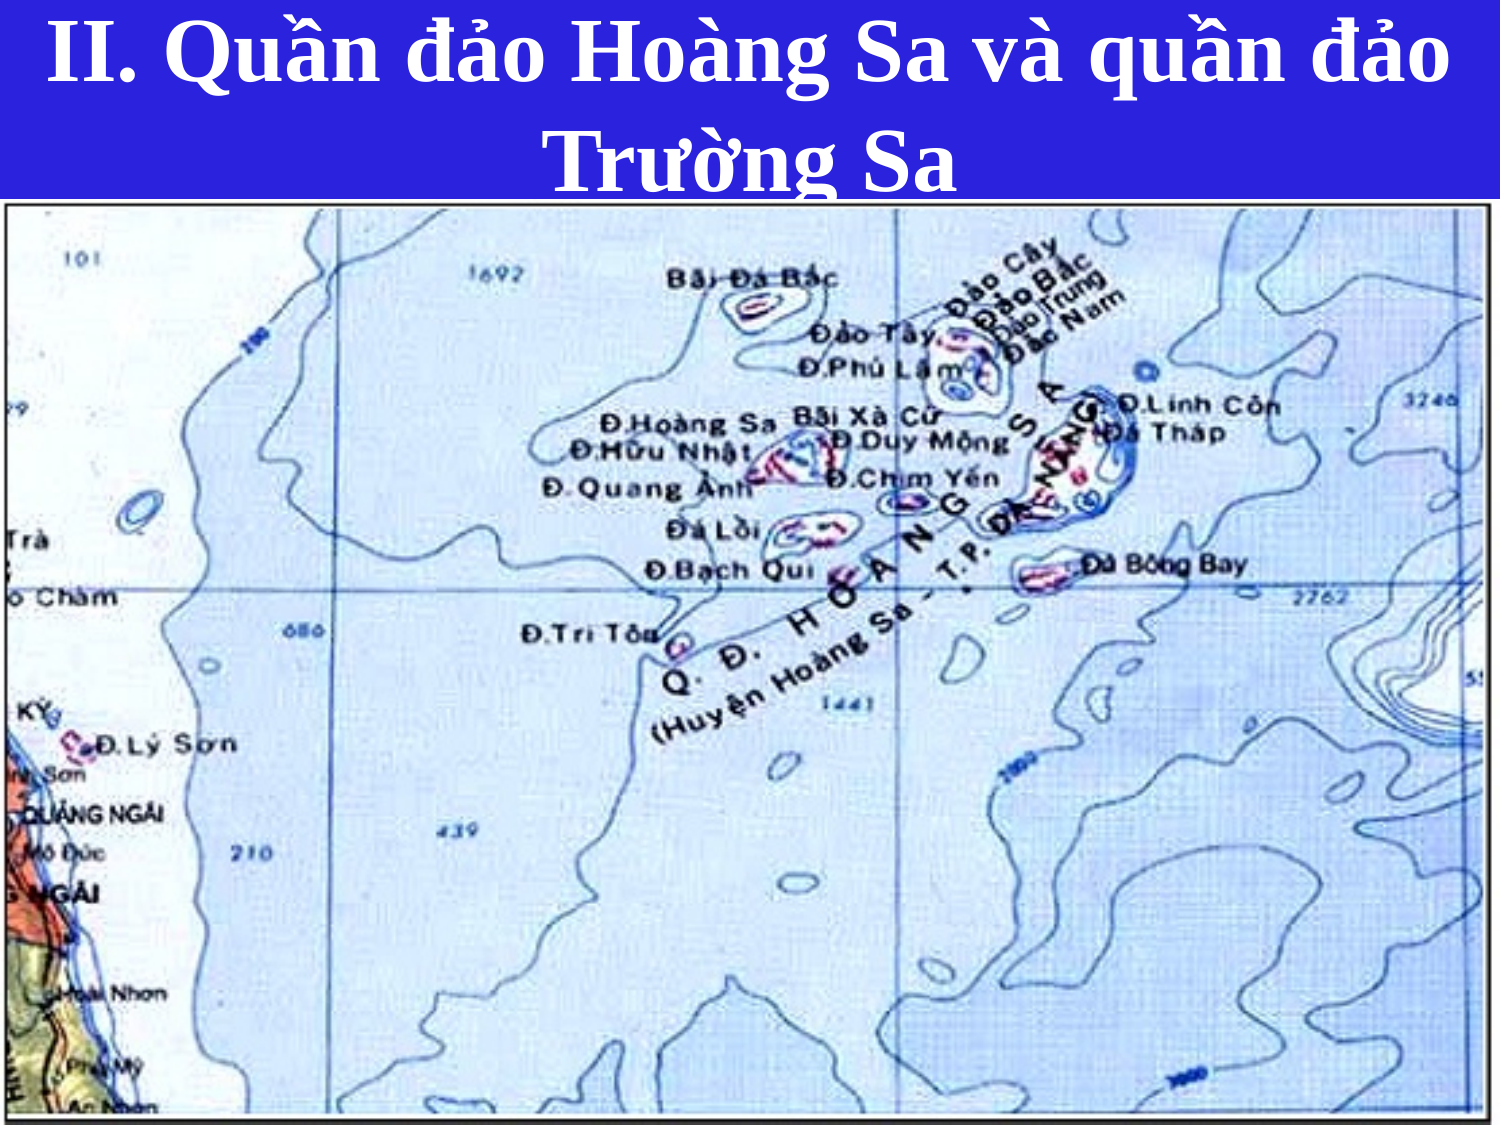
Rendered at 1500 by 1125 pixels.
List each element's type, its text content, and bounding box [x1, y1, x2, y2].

text_box II. Quần đảo Hoàng Sa và quần đảo Trường Sa [0, 0, 1500, 198]
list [0, 198, 1500, 1125]
